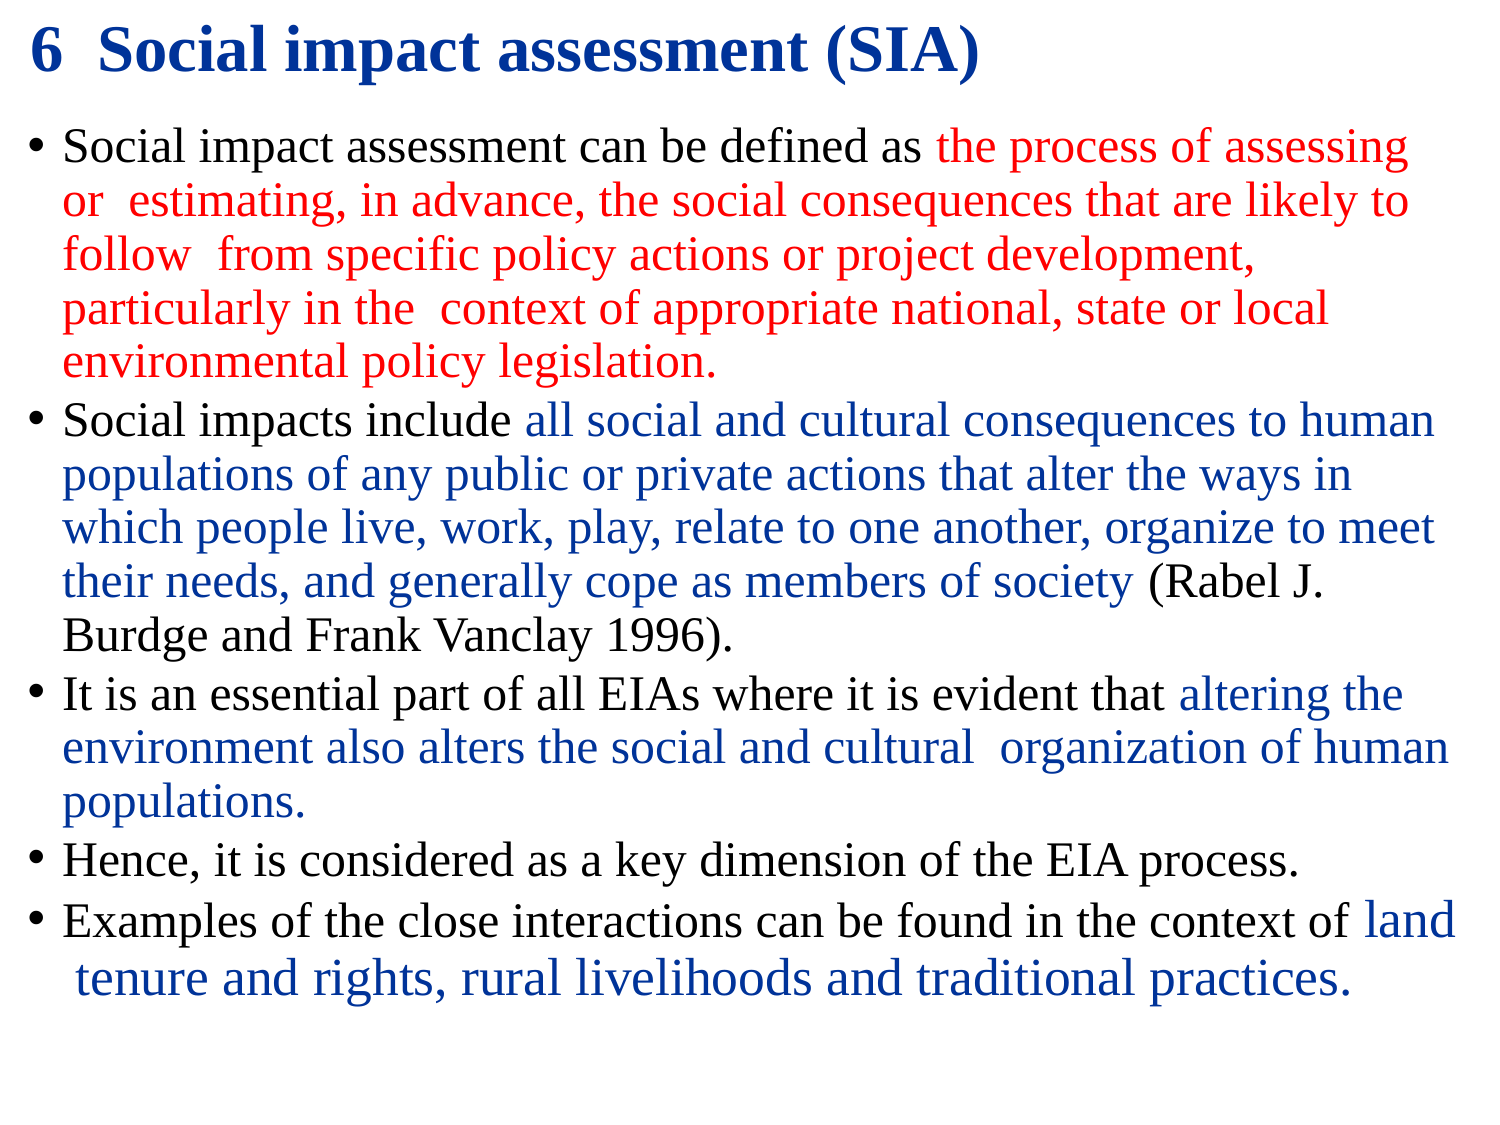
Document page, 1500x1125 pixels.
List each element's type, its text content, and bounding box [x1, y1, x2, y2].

title 6 Social impact assessment (SIA) [15, 24, 1478, 75]
list Social impact assessment can be defined as the process of assessing or estimating, in advance, the social consequences that are likely to follow from specific policy actions or project development, particularly in the context of appropriate national, state or local environmental policy legislation. Social impacts include all social and cultural consequences to human populations of any public or private actions that alter the ways in which people live, work, play, relate to one another, organize to meet their needs, and generally cope as members of society (Rabel J. Burdge and Frank Vanclay 1996). It is an essential part of all EIAs where it is evident that altering the environment also alters the social and cultural organization of human populations. Hence, it is considered as a key dimension of the EIA process. Examples of the close interactions can be found in the context of land tenure and rights, rural livelihoods and traditional practices. [12, 112, 1475, 1100]
